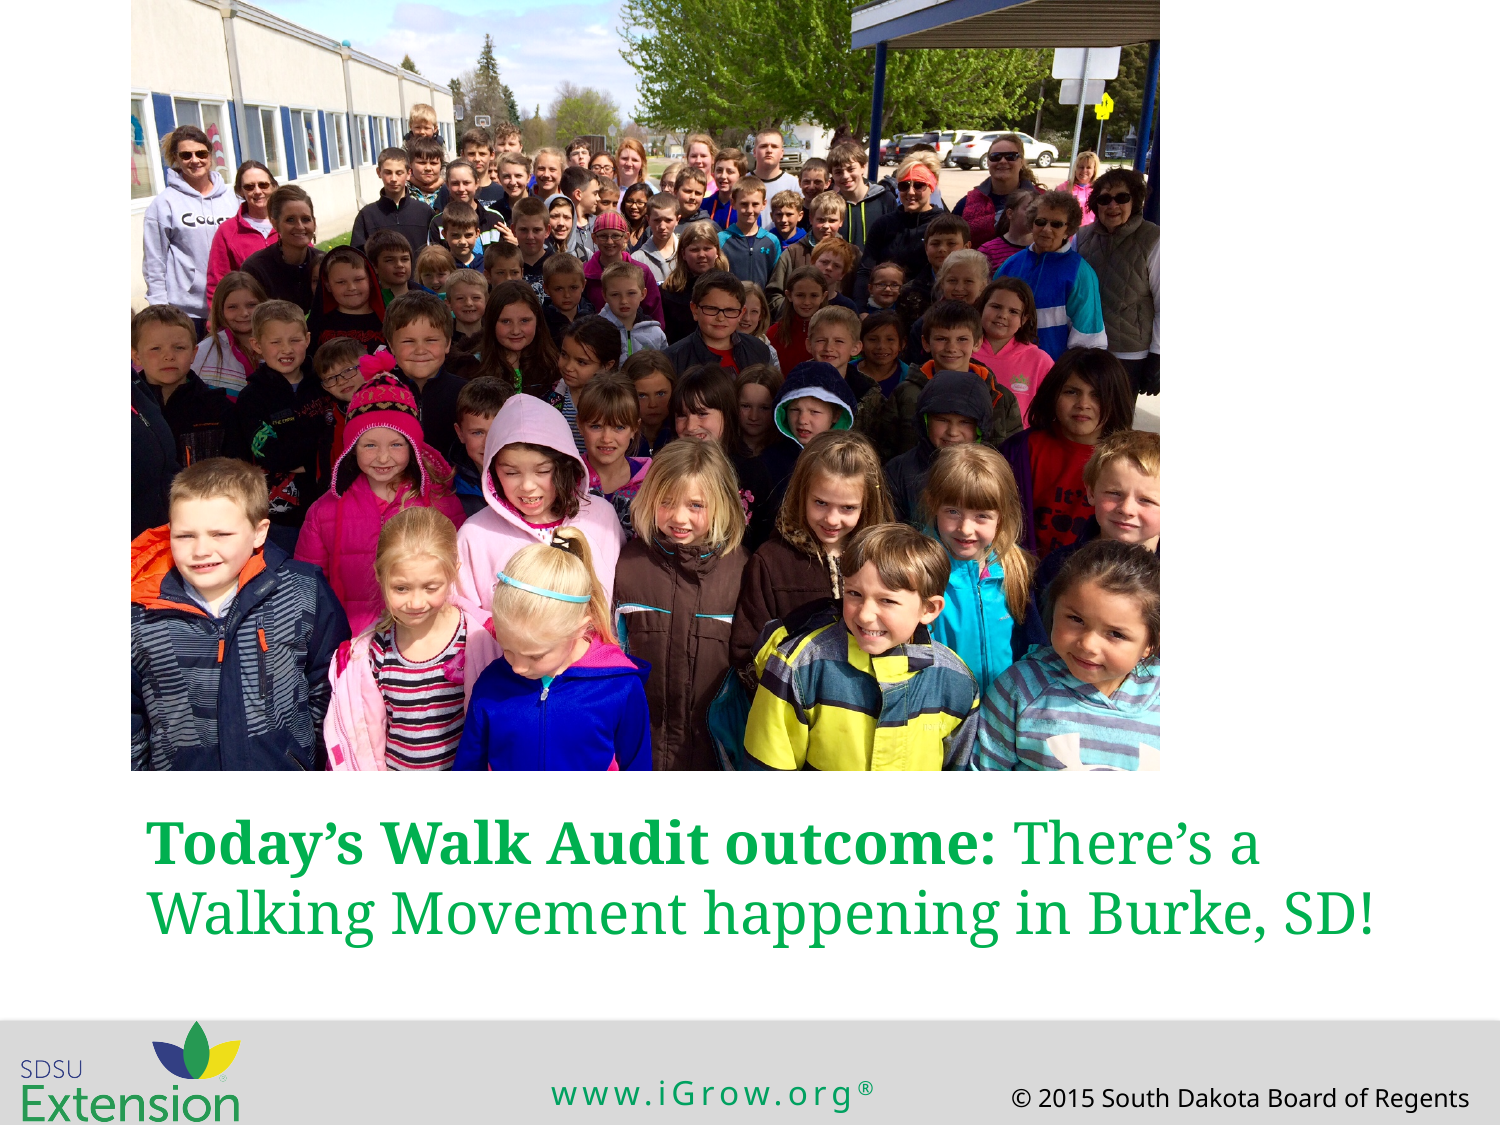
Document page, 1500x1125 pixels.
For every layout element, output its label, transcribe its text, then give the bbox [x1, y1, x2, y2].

picture [19, 1020, 243, 1125]
picture [130, 0, 1160, 772]
title Today’s Walk Audit outcome: There’s a Walking Movement happening in Burke, SD! [131, 788, 1500, 954]
